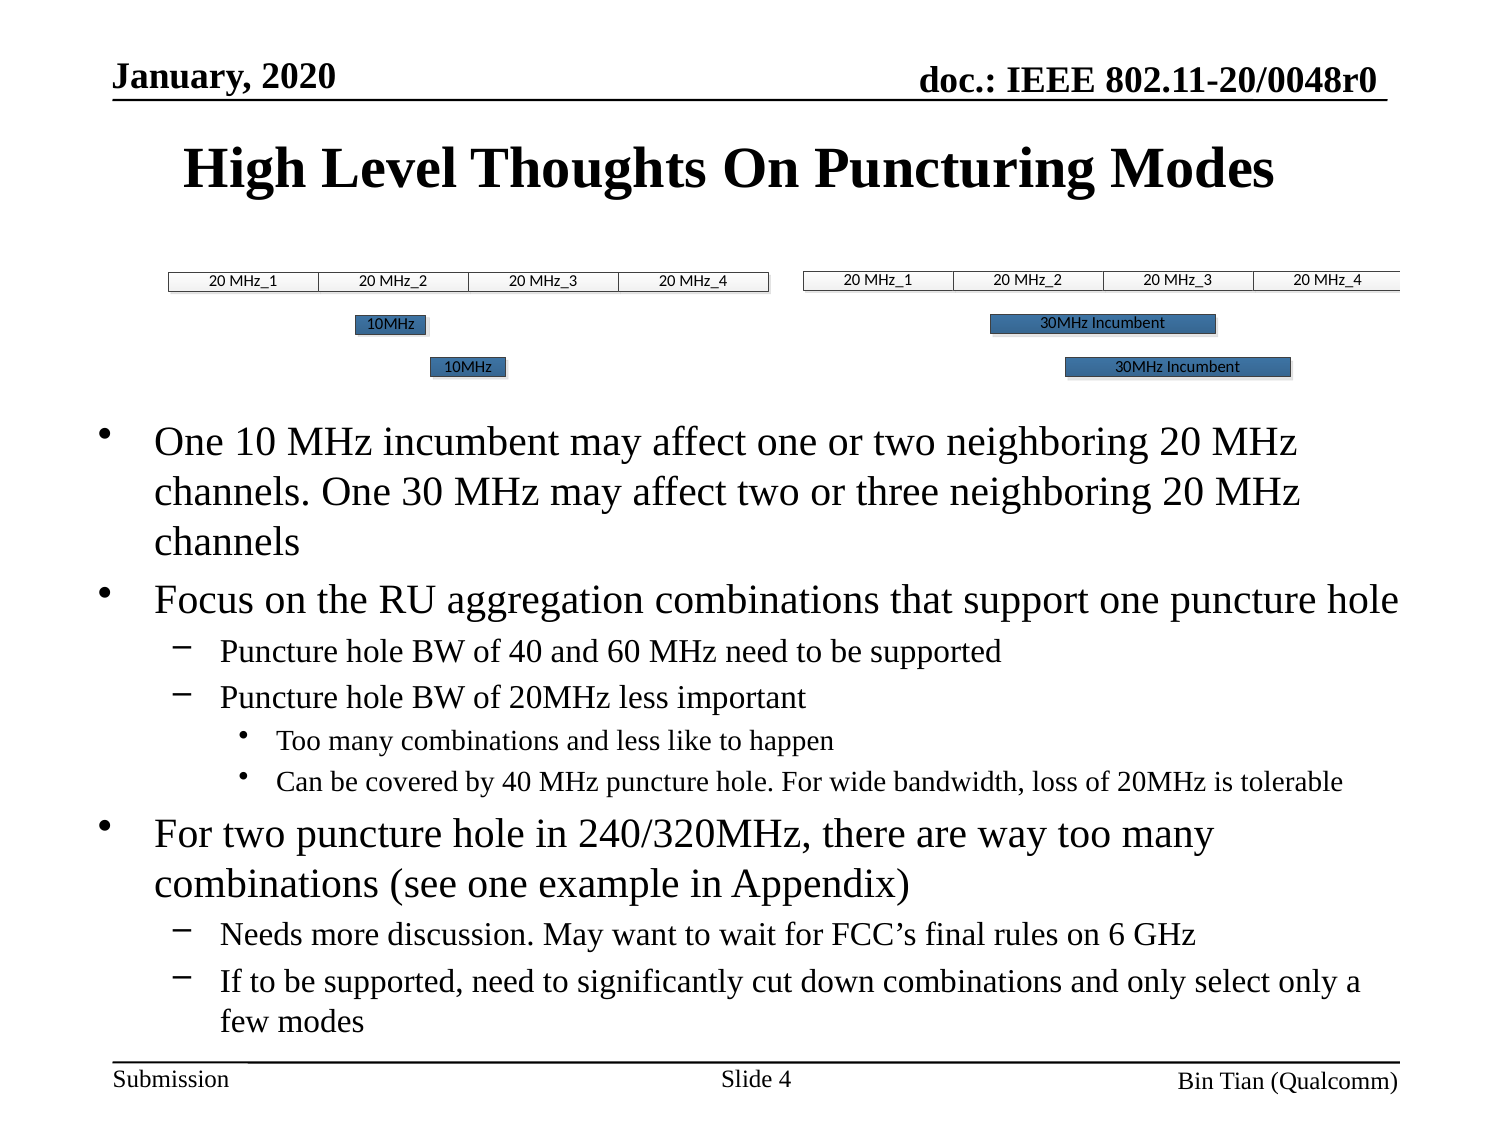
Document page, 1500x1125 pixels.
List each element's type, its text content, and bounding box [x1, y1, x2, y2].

slide_number Slide 4 [712, 1061, 800, 1093]
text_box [135, 237, 898, 488]
title High Level Thoughts On Puncturing Modes [99, 101, 1375, 227]
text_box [901, 246, 1401, 406]
list One 10 MHz incumbent may affect one or two neighboring 20 MHz channels. One 30 MHz may affect two or three neighboring 20 MHz channels Focus on the RU aggregation combinations that support one puncture hole Puncture hole BW of 40 and 60 MHz need to be supported Puncture hole BW of 20MHz less important Too many combinations and less like to happen Can be covered by 40 MHz puncture hole. For wide bandwidth, loss of 20MHz is tolerable For two puncture hole in 240/320MHz, there are way too many combinations (see one example in Appendix) Needs more discussion. May want to wait for FCC’s final rules on 6 GHz If to be supported, need to significantly cut down combinations and only select only a few modes [82, 406, 1430, 951]
